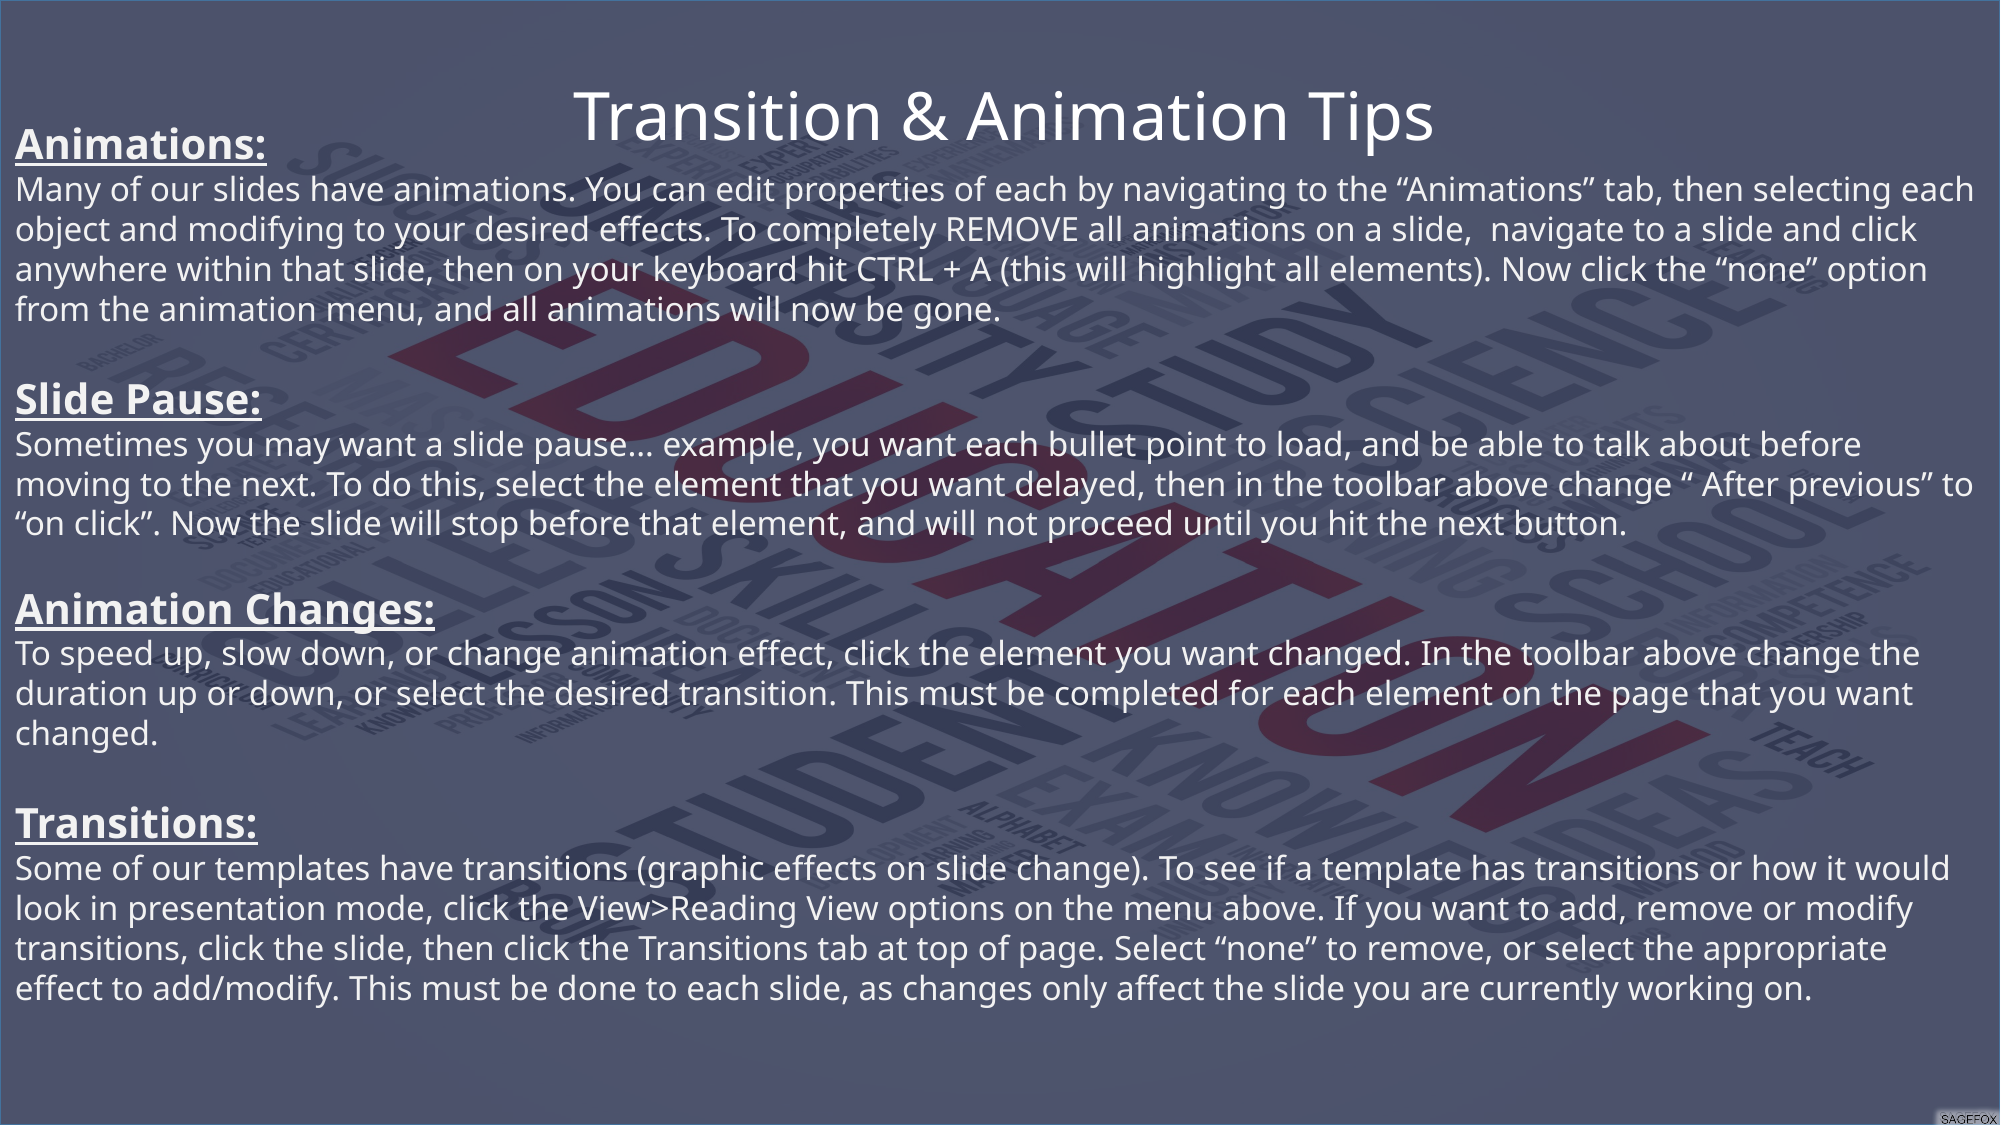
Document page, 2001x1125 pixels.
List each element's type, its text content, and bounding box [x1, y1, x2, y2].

text_box Animations: Many of our slides have animations. You can edit properties of each by navigating to the “Animations” tab, then selecting each object and modifying to your desired effects. To completely REMOVE all animations on a slide, navigate to a slide and click anywhere within that slide, then on your keyboard hit CTRL + A (this will highlight all elements). Now click the “none” option from the animation menu, and all animations will now be gone. Slide Pause: Sometimes you may want a slide pause… example, you want each bullet point to load, and be able to talk about before moving to the next. To do this, select the element that you want delayed, then in the toolbar above change “ After previous” to “on click”. Now the slide will stop before that element, and will not proceed until you hit the next button. Animation Changes: To speed up, slow down, or change animation effect, click the element you want changed. In the toolbar above change the duration up or down, or select the desired transition. This must be completed for each element on the page that you want changed. Transitions: Some of our templates have transitions (graphic effects on slide change). To see if a template has transitions or how it would look in presentation mode, click the View>Reading View options on the menu above. If you want to add, remove or modify transitions, click the slide, then click the Transitions tab at top of page. Select “none” to remove, or select the appropriate effect to add/modify. This must be done to each slide, as changes only affect the slide you are currently working on. [0, 0, 2000, 1125]
picture [1938, 1114, 1999, 1125]
title Transition & Animation Tips [477, 59, 1532, 177]
